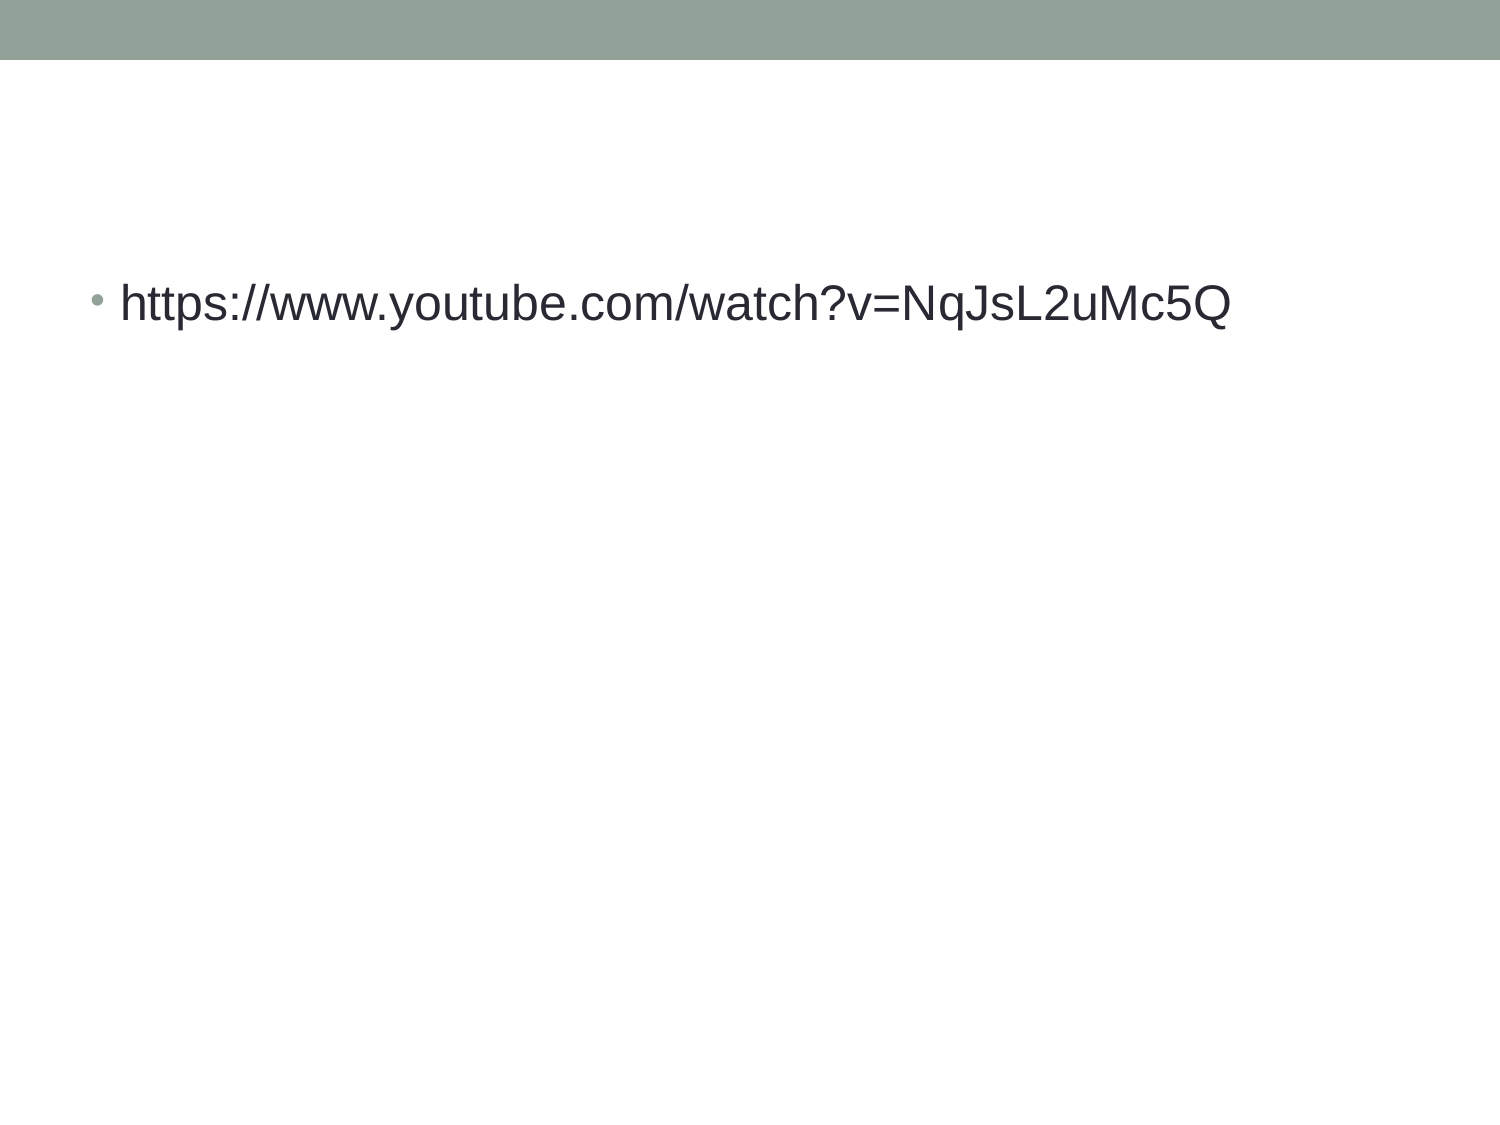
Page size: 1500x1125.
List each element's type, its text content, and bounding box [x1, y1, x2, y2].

list https://www.youtube.com/watch?v=NqJsL2uMc5Q [75, 262, 1425, 1063]
